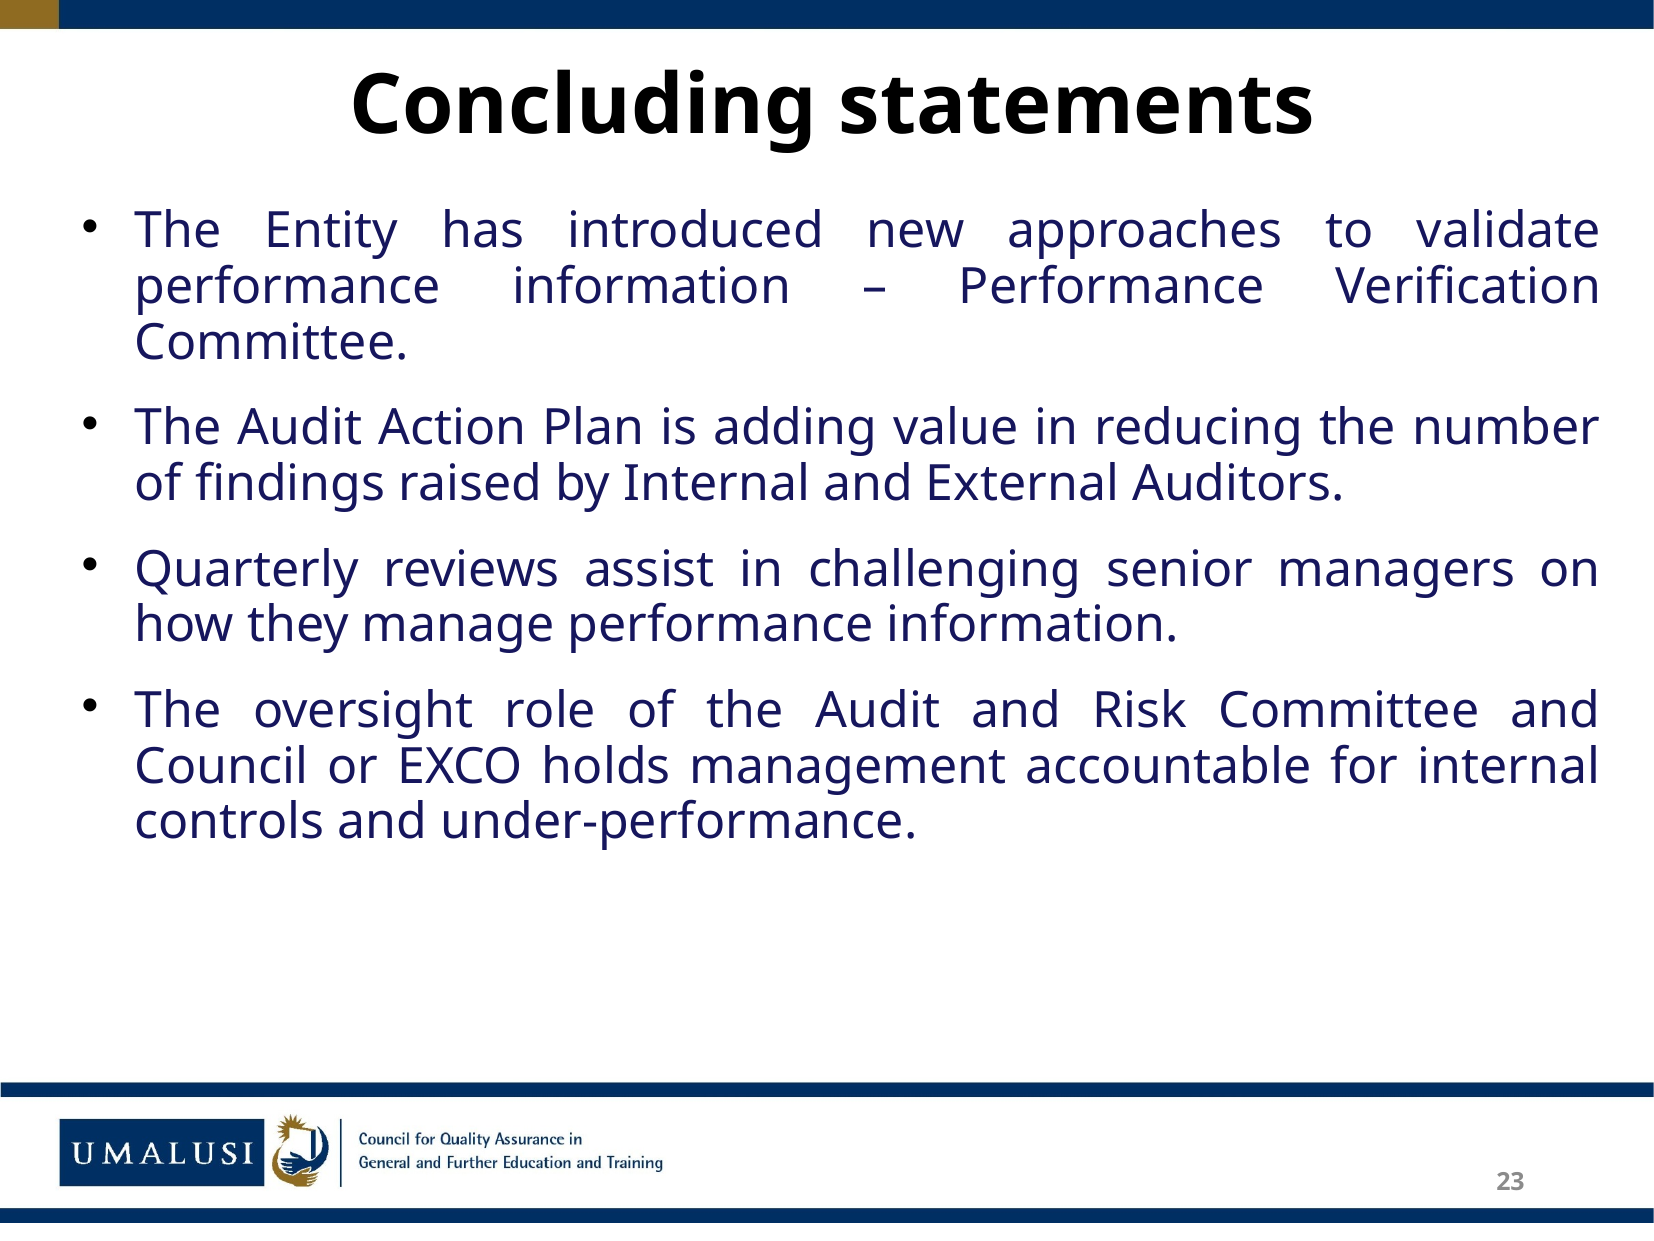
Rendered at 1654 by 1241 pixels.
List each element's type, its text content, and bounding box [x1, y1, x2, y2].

list The Entity has introduced new approaches to validate performance information – Performance Verification Committee. The Audit Action Plan is adding value in reducing the number of findings raised by Internal and External Auditors. Quarterly reviews assist in challenging senior managers on how they manage performance information. The oversight role of the Audit and Risk Committee and Council or EXCO holds management accountable for internal controls and under-performance. [64, 203, 1602, 1058]
title Concluding statements [26, 53, 1640, 158]
slide_number 23 [1167, 1149, 1540, 1216]
picture [0, 0, 1654, 154]
picture [0, 950, 1654, 1223]
